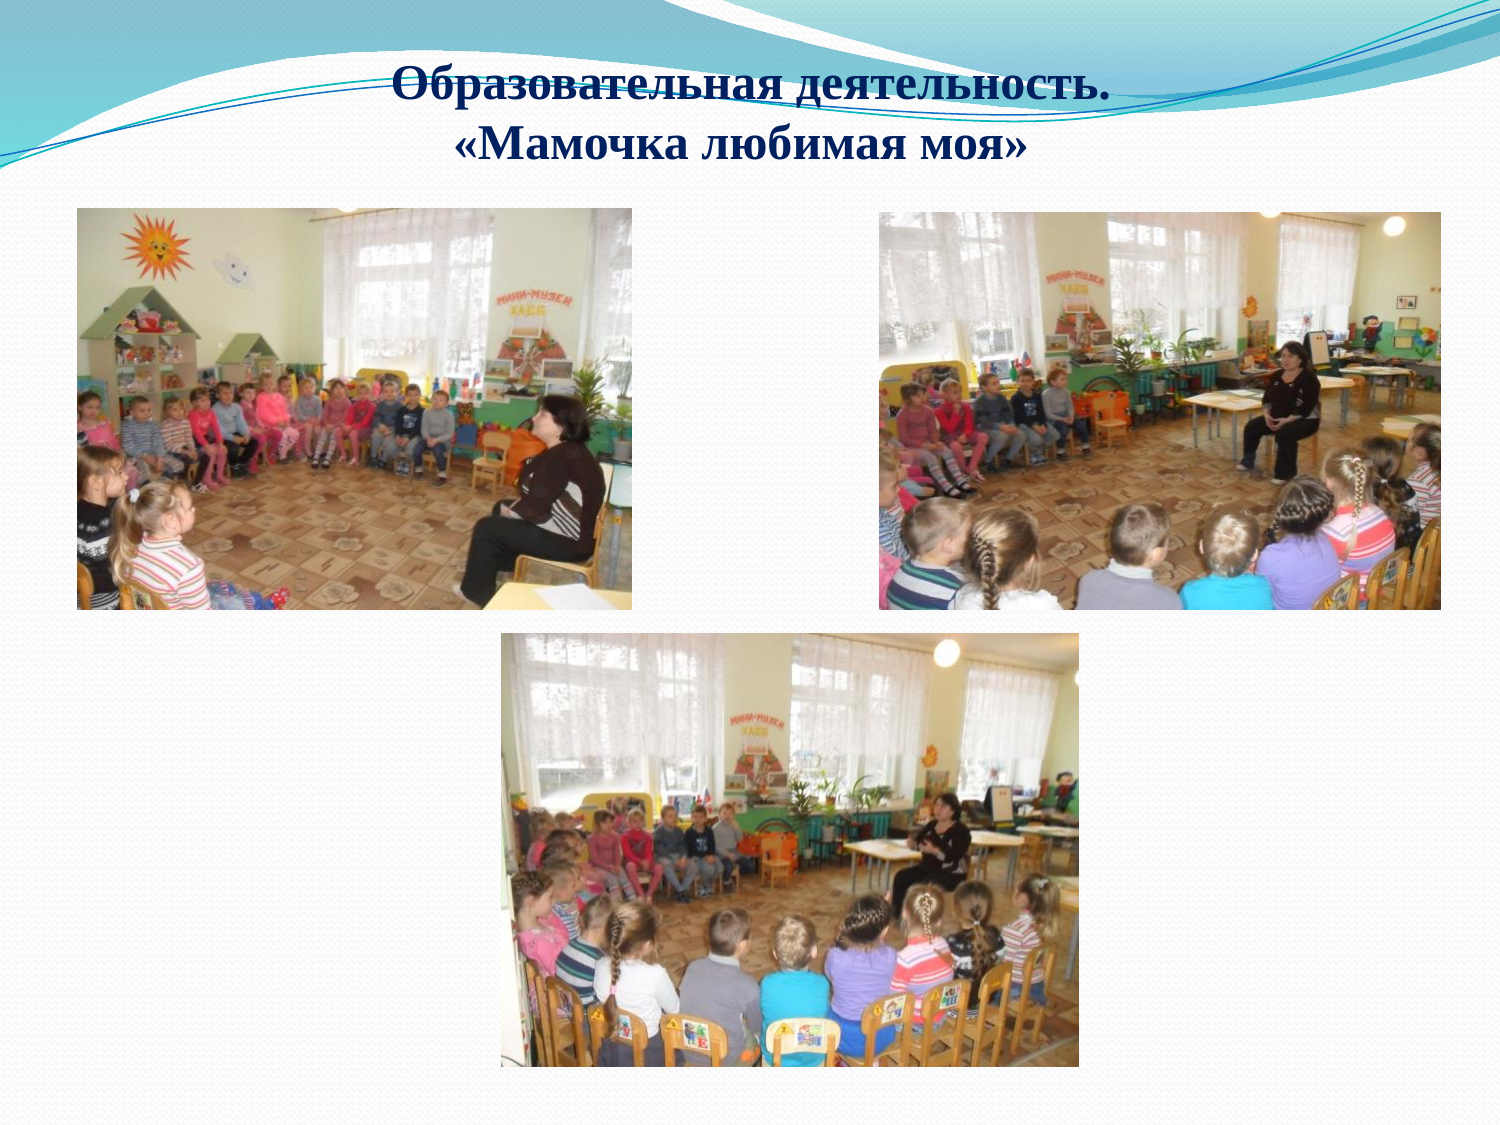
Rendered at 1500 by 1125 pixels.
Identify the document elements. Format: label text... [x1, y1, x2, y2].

text_box Образовательная деятельность. «Мамочка любимая моя» [375, 42, 1127, 178]
picture [501, 633, 1080, 1067]
picture [77, 207, 633, 610]
picture [879, 212, 1442, 610]
